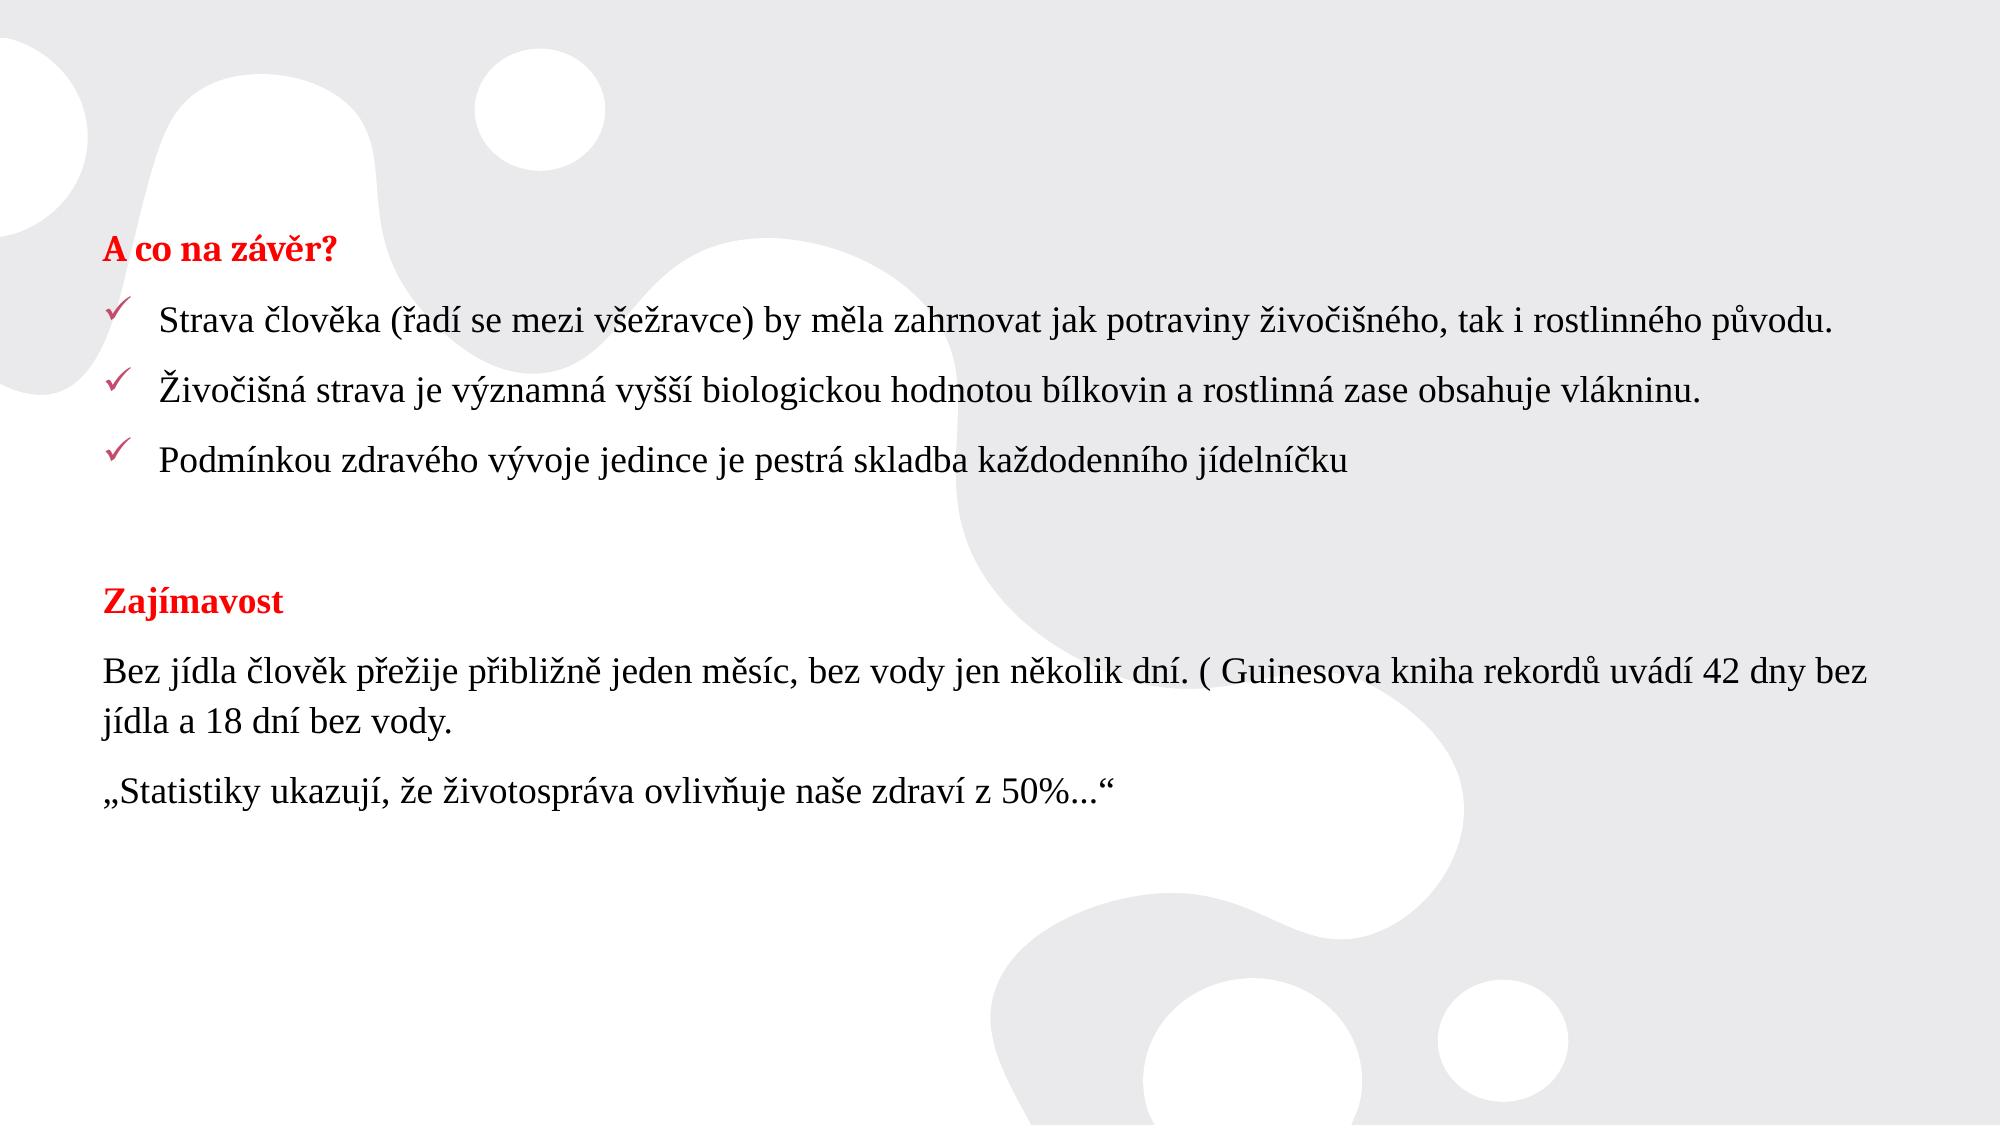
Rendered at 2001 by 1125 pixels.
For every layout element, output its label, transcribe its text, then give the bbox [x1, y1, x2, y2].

list A co na závěr? Strava člověka (řadí se mezi všežravce) by měla zahrnovat jak potraviny živočišného, tak i rostlinného původu. Živočišná strava je významná vyšší biologickou hodnotou bílkovin a rostlinná zase obsahuje vlákninu. Podmínkou zdravého vývoje jedince je pestrá skladba každodenního jídelníčku Zajímavost Bez jídla člověk přežije přibližně jeden měsíc, bez vody jen několik dní. ( Guinesova kniha rekordů uvádí 42 dny bez jídla a 18 dní bez vody. „Statistiky ukazují, že životospráva ovlivňuje naše zdraví z 50%...“ [87, 212, 1888, 875]
